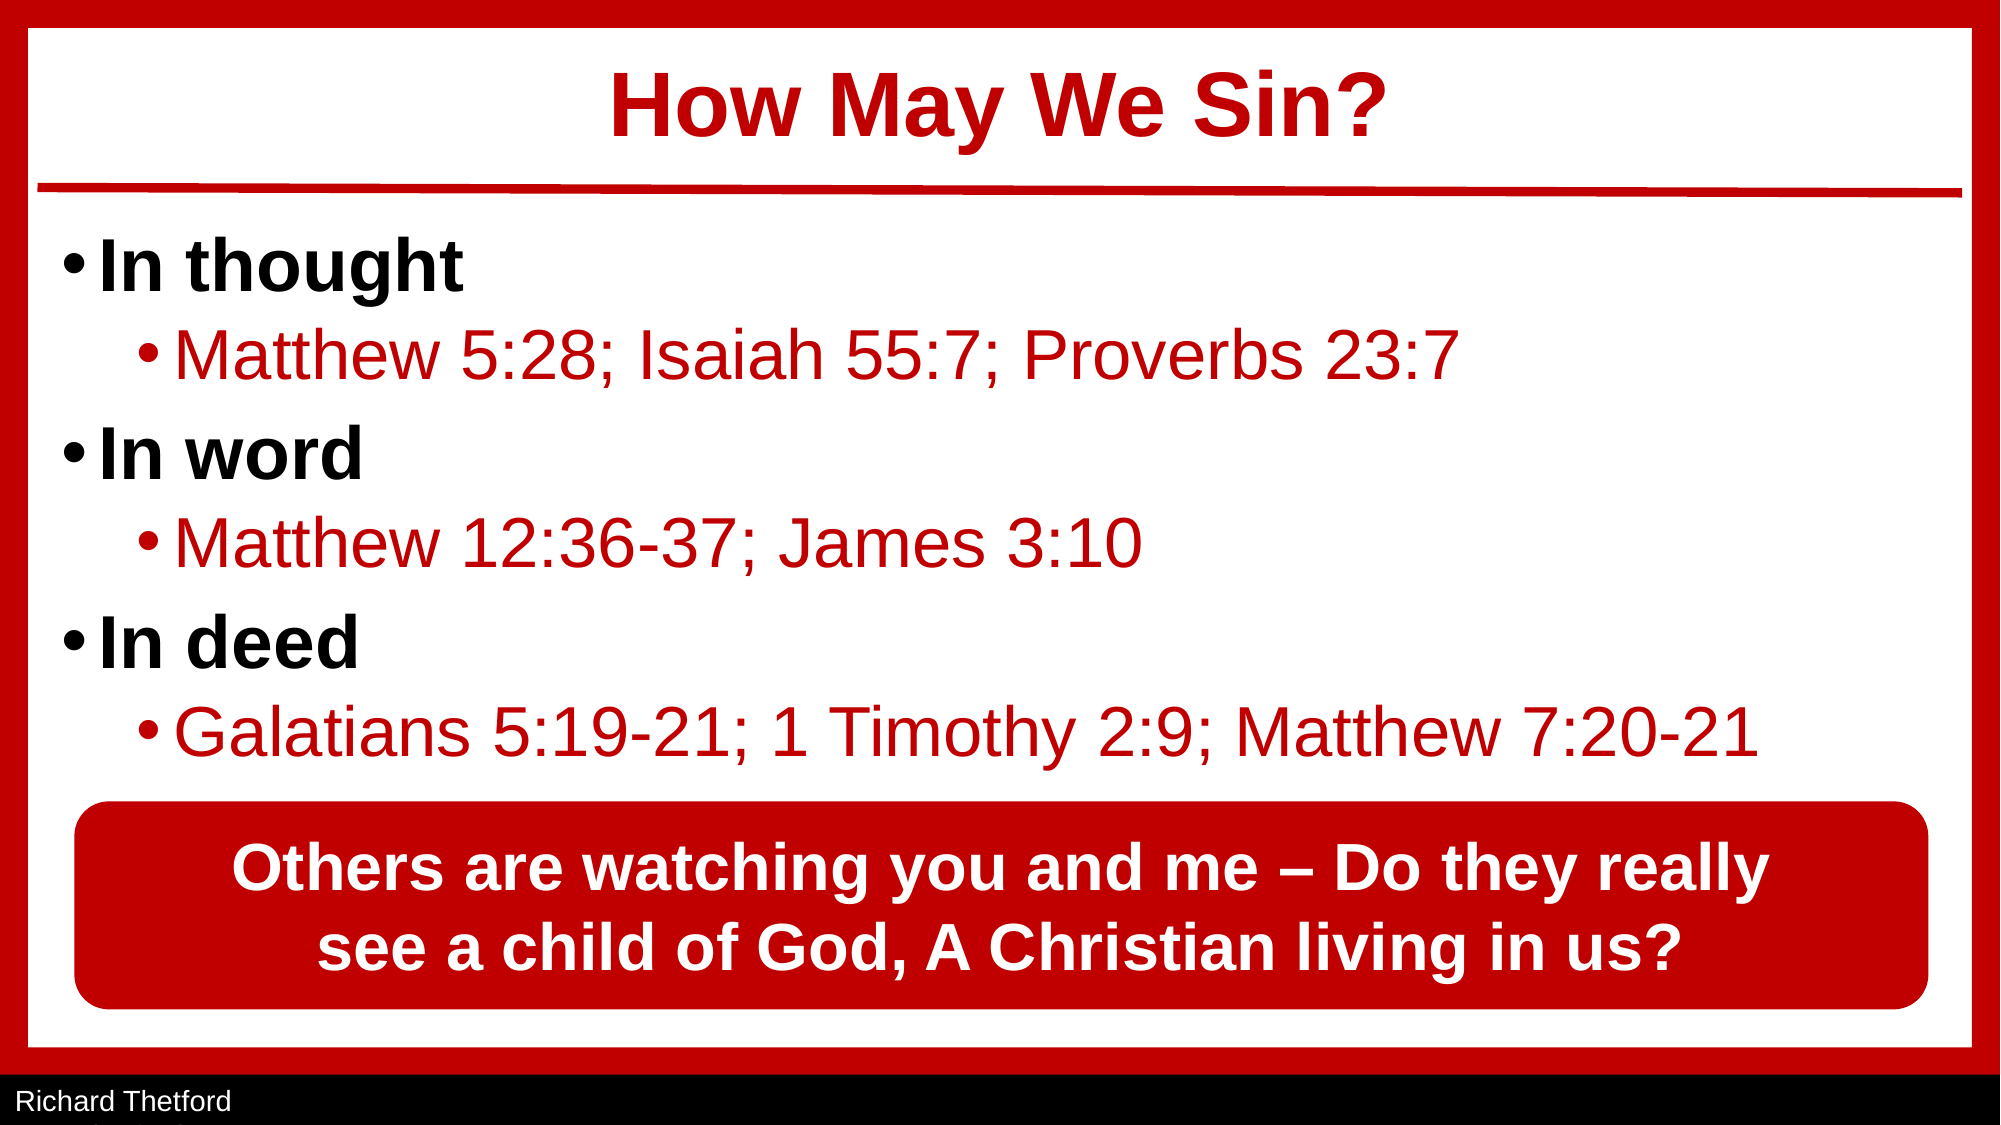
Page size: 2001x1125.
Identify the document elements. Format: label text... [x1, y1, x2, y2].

text_box [73, 800, 1930, 1011]
list In thought Matthew 5:28; Isaiah 55:7; Proverbs 23:7 In word Matthew 12:36-37; James 3:10 In deed Galatians 5:19-21; 1 Timothy 2:9; Matthew 7:20-21 [46, 219, 1954, 1037]
title How May We Sin? [28, 29, 1972, 184]
text_box Others are watching you and me – Do they really see a child of God, A Christian living in us? [95, 816, 1907, 991]
